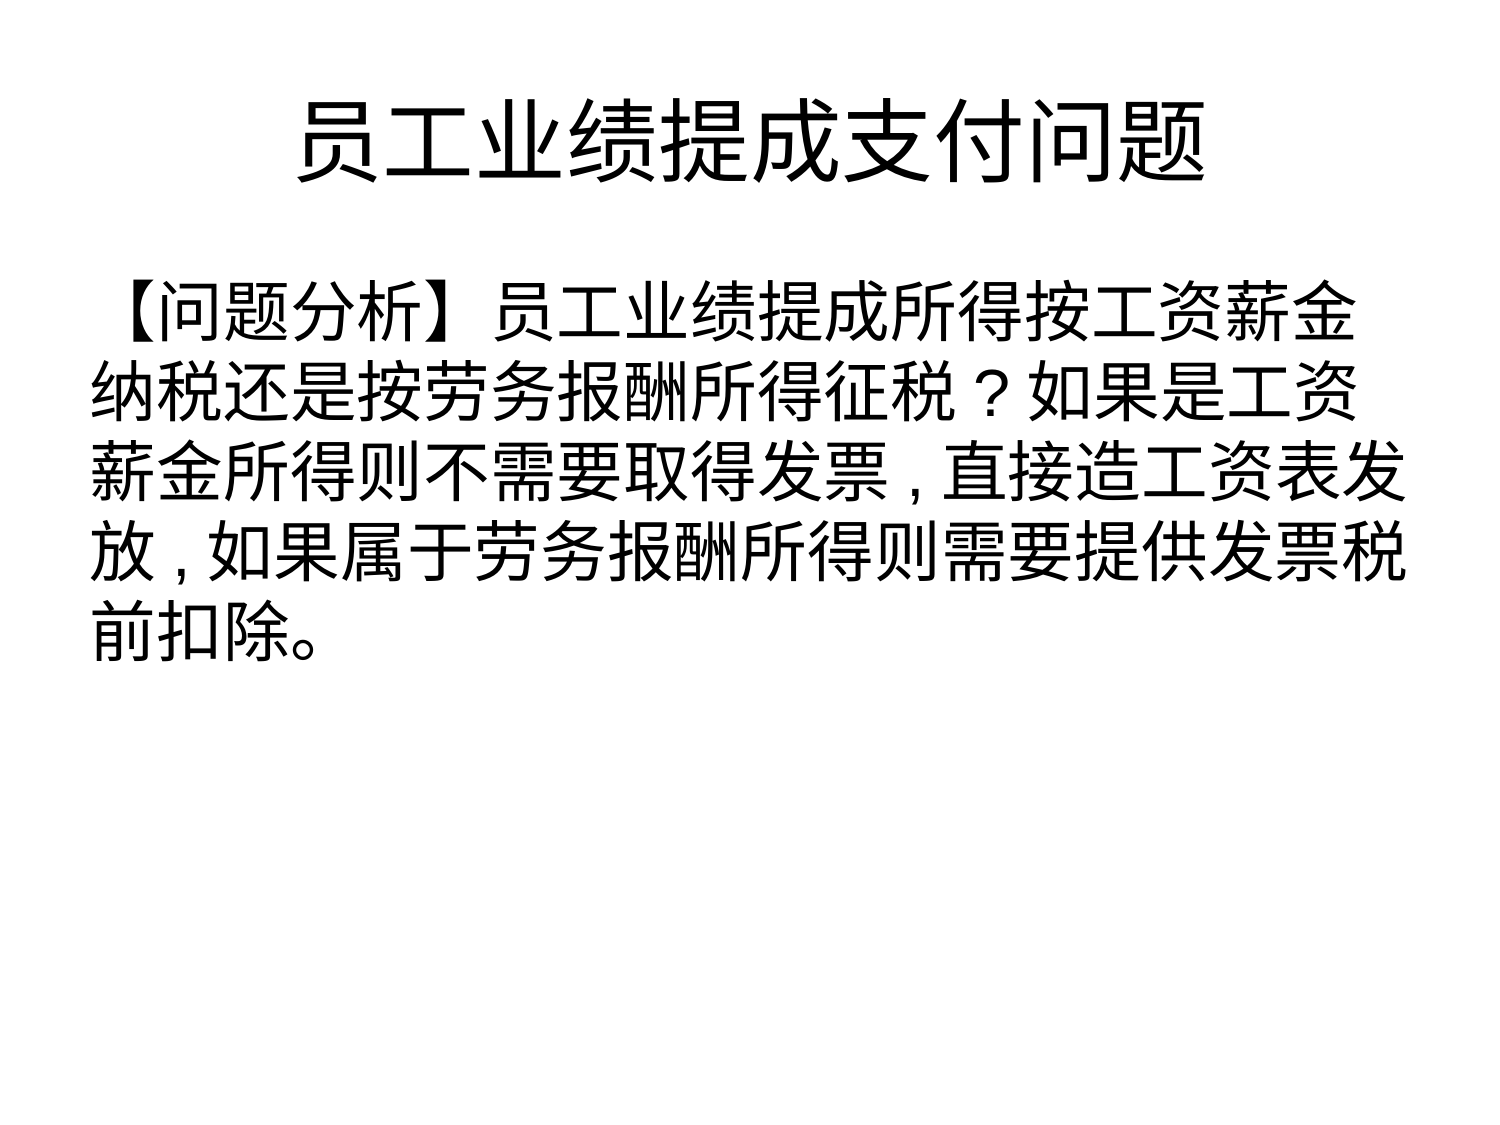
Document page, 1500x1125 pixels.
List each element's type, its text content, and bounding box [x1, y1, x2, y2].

list 【问题分析】员工业绩提成所得按工资薪金纳税还是按劳务报酬所得征税?如果是工资薪金所得则不需要取得发票,直接造工资表发放,如果属于劳务报酬所得则需要提供发票税前扣除。 [74, 262, 1426, 1006]
title 员工业绩提成支付问题 [74, 44, 1426, 233]
